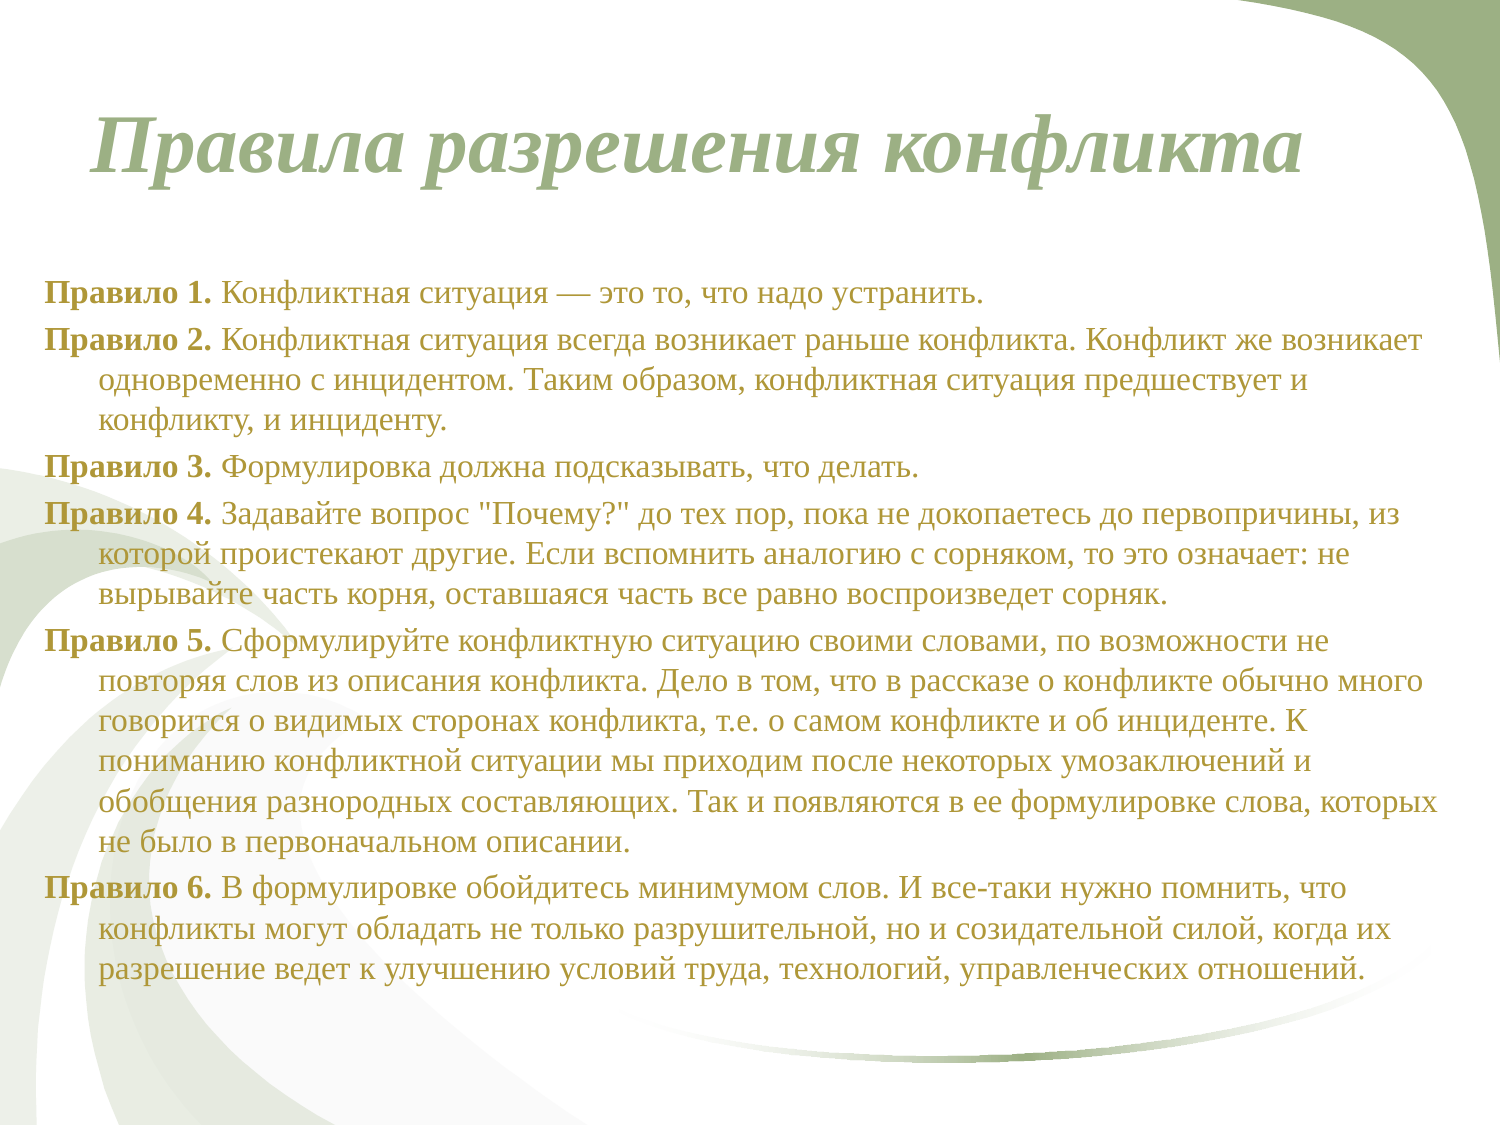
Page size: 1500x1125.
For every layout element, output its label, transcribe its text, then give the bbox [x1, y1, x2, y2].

list Правило 1. Конфликтная ситуация — это то, что надо устранить. Правило 2. Конфликтная ситуация всегда возникает раньше конфликта. Конфликт же возникает одновременно с инцидентом. Таким образом, конфликтная ситуация предшествует и конфликту, и инциденту. Правило 3. Формулировка должна подсказывать, что делать. Правило 4. Задавайте вопрос "Почему?" до тех пор, пока не докопаетесь до первопричины, из которой проистекают другие. Если вспомнить аналогию с сорняком, то это означает: не вырывайте часть корня, оставшаяся часть все равно воспроизведет сорняк. Правило 5. Сформулируйте конфликтную ситуацию своими словами, по возможности не повторяя слов из описания конфликта. Дело в том, что в рассказе о конфликте обычно много говорится о видимых сторонах конфликта, т.е. о самом конфликте и об инциденте. К пониманию конфликтной ситуации мы приходим после некоторых умозаключений и обобщения разнородных составляющих. Так и появляются в ее формулировке слова, которых не было в первоначальном описании. Правило 6. В формулировке обойдитесь минимумом слов. И все-таки нужно помнить, что конфликты могут обладать не только разрушительной, но и созидательной силой, когда их разрешение ведет к улучшению условий труда, технологий, управленческих отношений. [29, 262, 1459, 1005]
title Правила разрешения конфликта [75, 45, 1425, 233]
